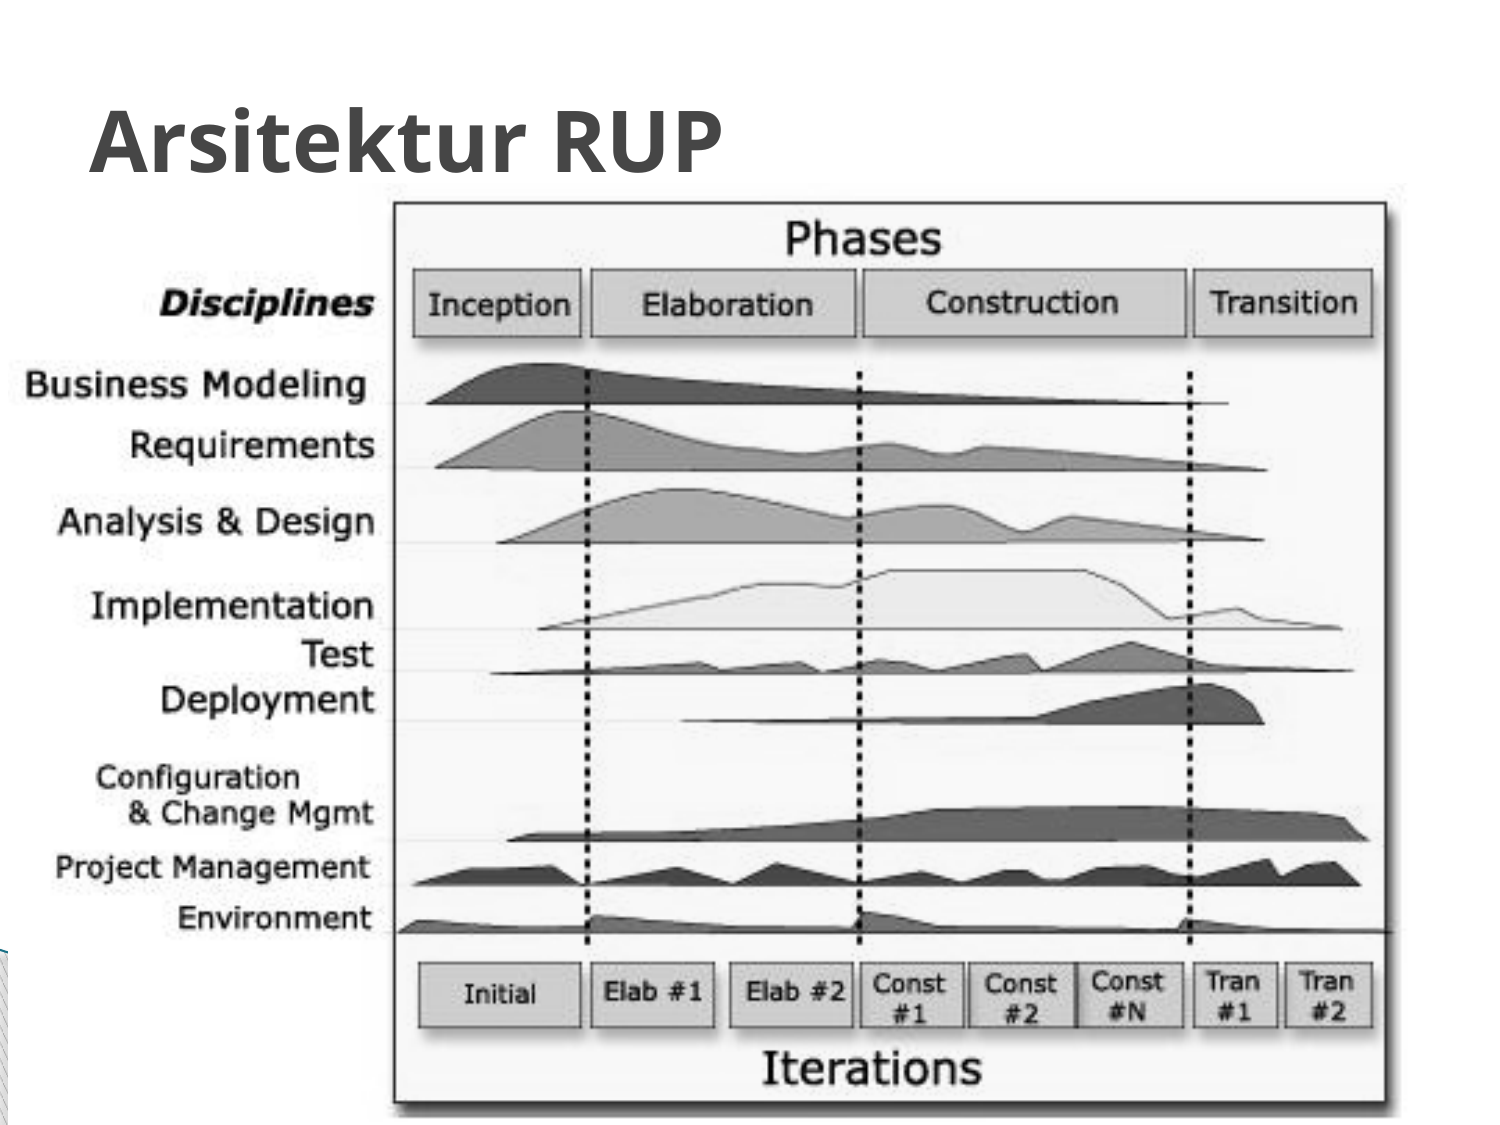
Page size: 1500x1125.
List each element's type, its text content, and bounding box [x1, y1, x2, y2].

picture [8, 183, 1413, 1125]
title Arsitektur RUP [75, 45, 1425, 233]
